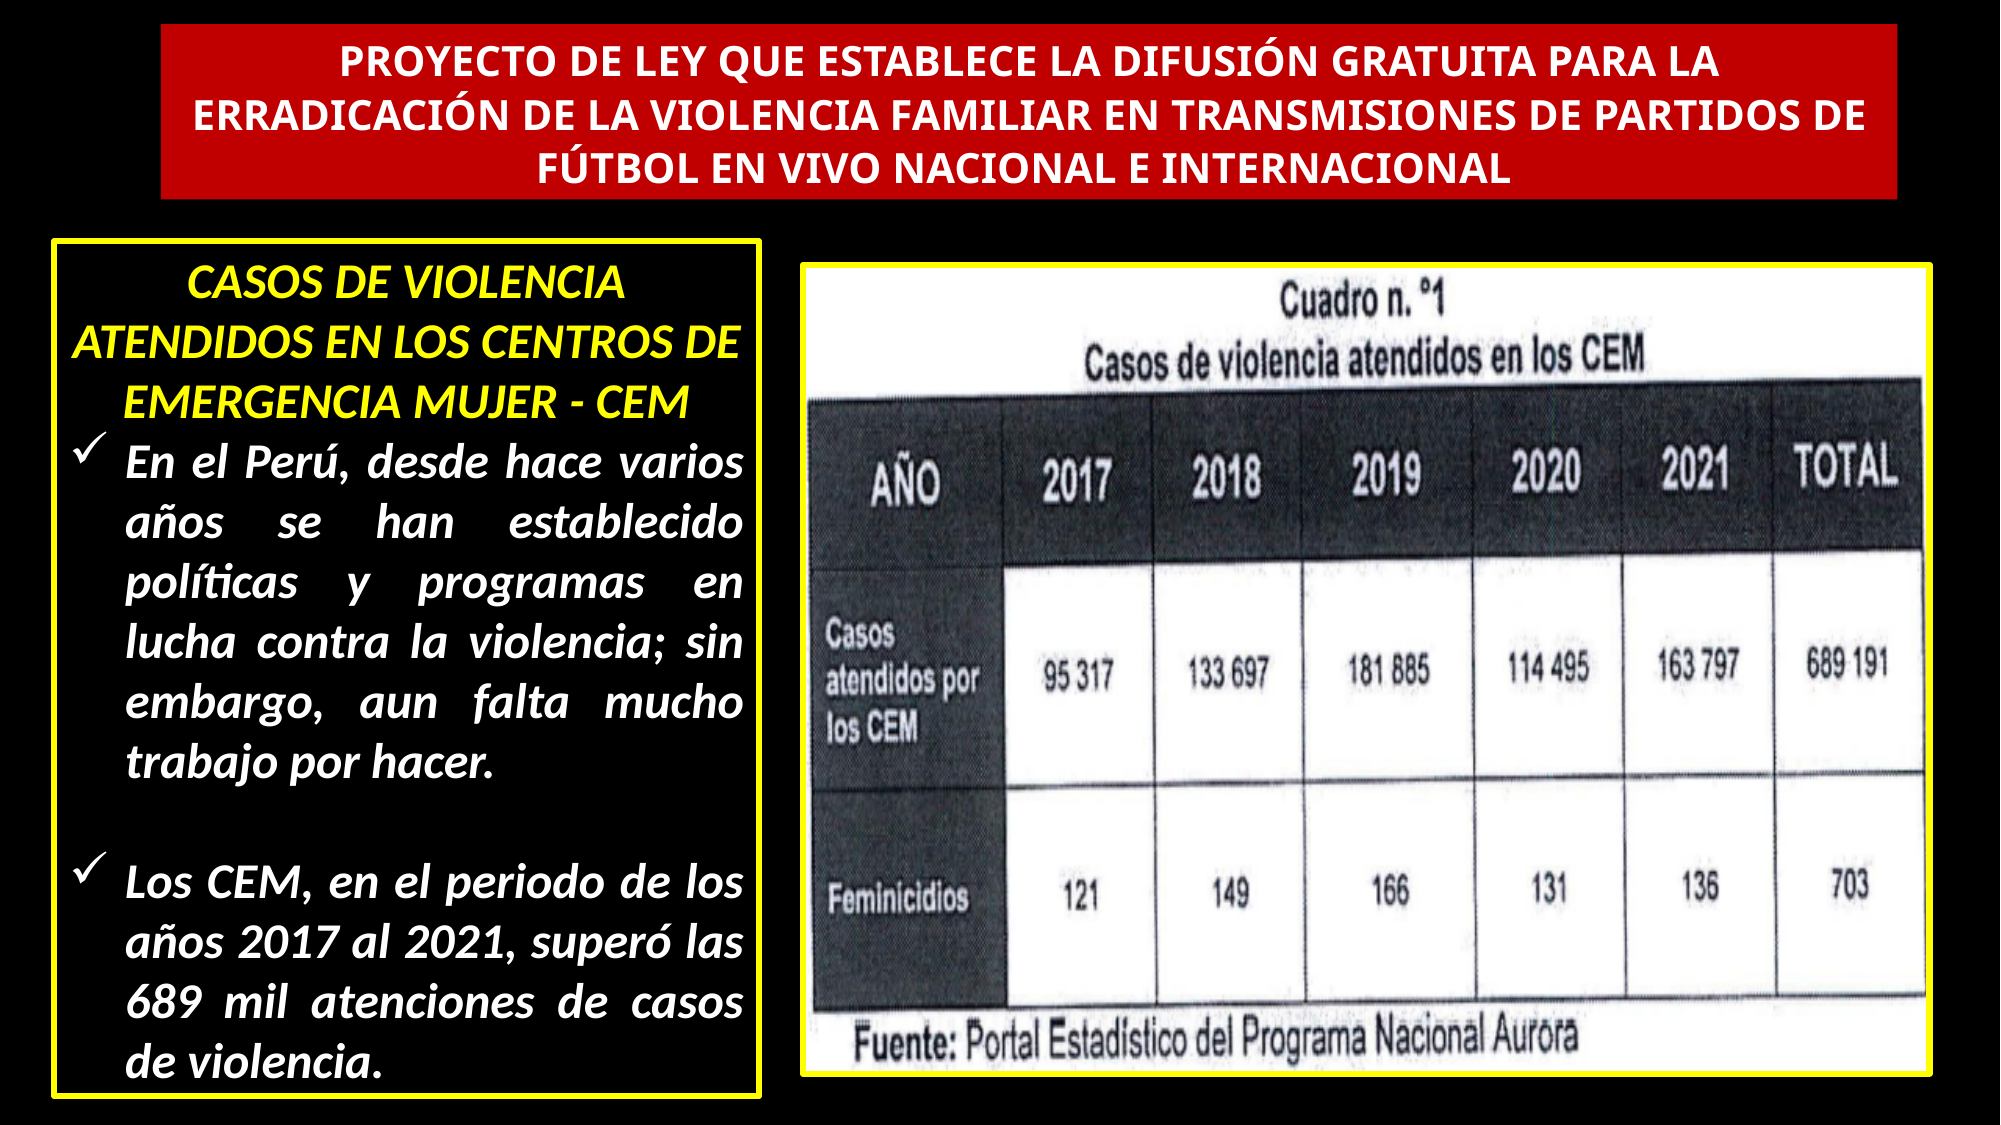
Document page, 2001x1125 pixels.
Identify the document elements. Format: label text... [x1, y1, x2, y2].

text_box CASOS DE VIOLENCIA ATENDIDOS EN LOS CENTROS DE EMERGENCIA MUJER - CEM En el Perú, desde hace varios años se han establecido políticas y programas en lucha contra la violencia; sin embargo, aun falta mucho trabajo por hacer. Los CEM, en el periodo de los años 2017 al 2021, superó las 689 mil atenciones de casos de violencia. [54, 241, 759, 1097]
picture [806, 267, 1927, 1071]
text_box PROYECTO DE LEY QUE ESTABLECE LA DIFUSIÓN GRATUITA PARA LA ERRADICACIÓN DE LA VIOLENCIA FAMILIAR EN TRANSMISIONES DE PARTIDOS DE FÚTBOL EN VIVO NACIONAL E INTERNACIONAL [160, 24, 1898, 200]
